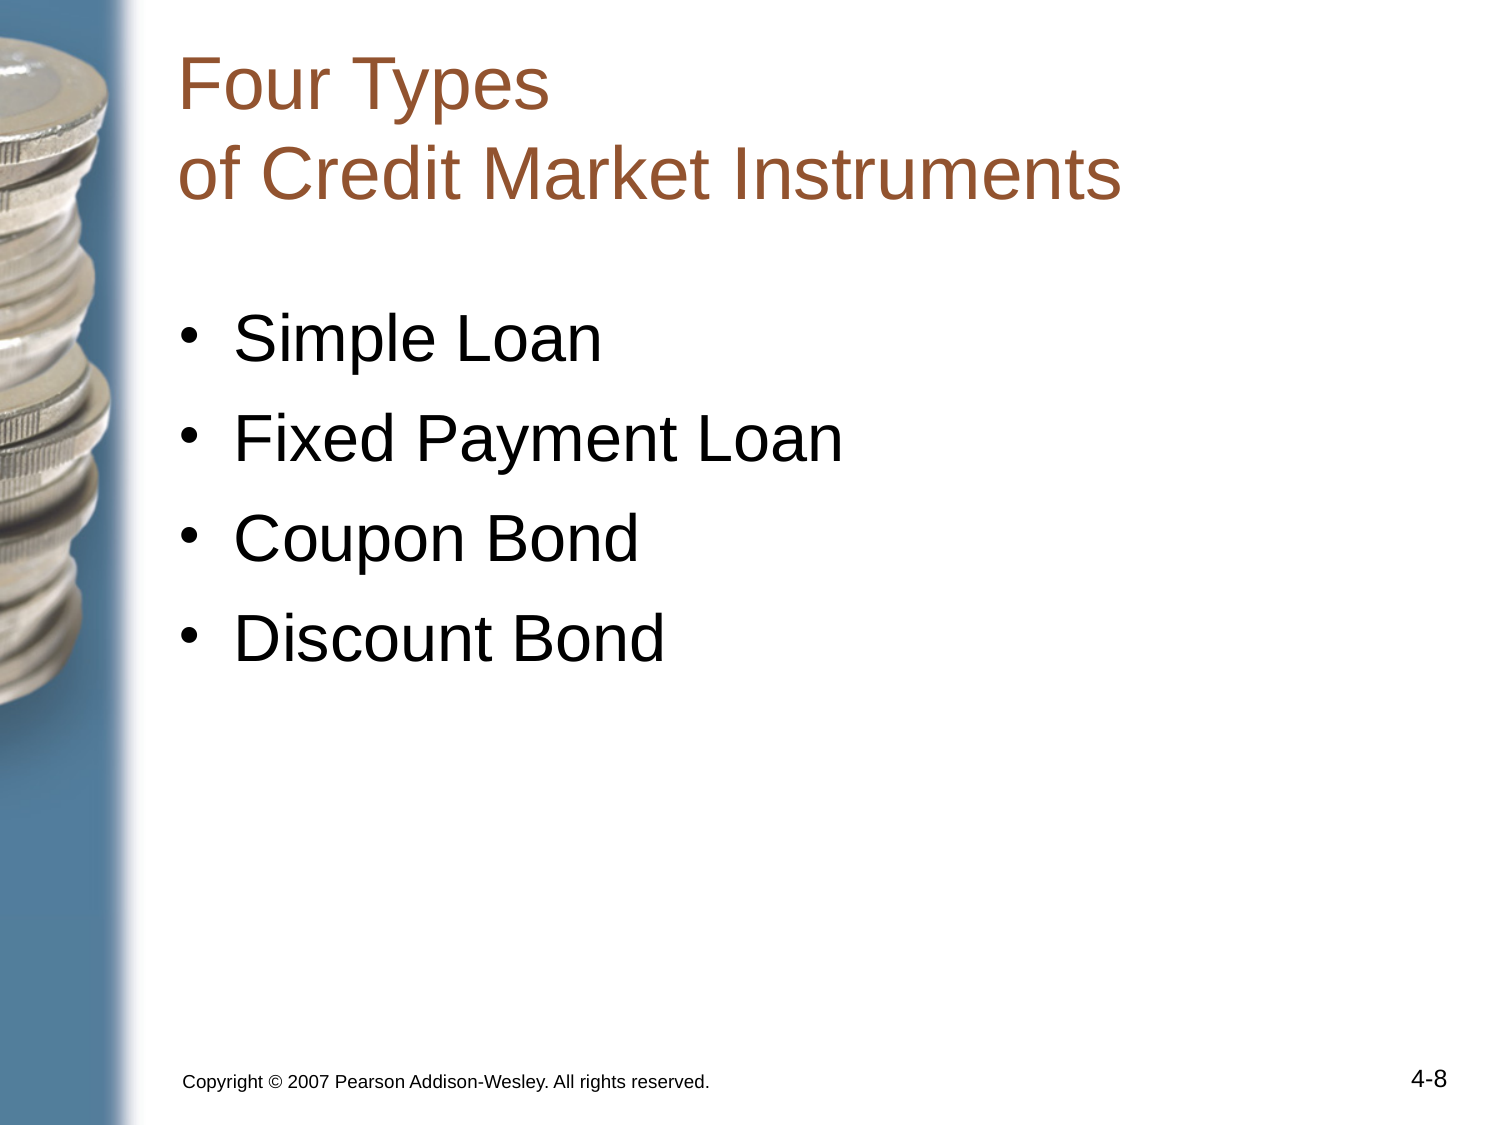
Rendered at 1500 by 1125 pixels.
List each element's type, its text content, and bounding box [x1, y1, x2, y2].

text_box 4-‹#› [1149, 1024, 1463, 1100]
text_box Copyright © 2007 Pearson Addison-Wesley. All rights reserved. [167, 1024, 1136, 1100]
title Four Types of Credit Market Instruments [162, 31, 1461, 219]
picture [0, 0, 1500, 1125]
list Simple Loan Fixed Payment Loan Coupon Bond Discount Bond [162, 287, 1461, 1000]
